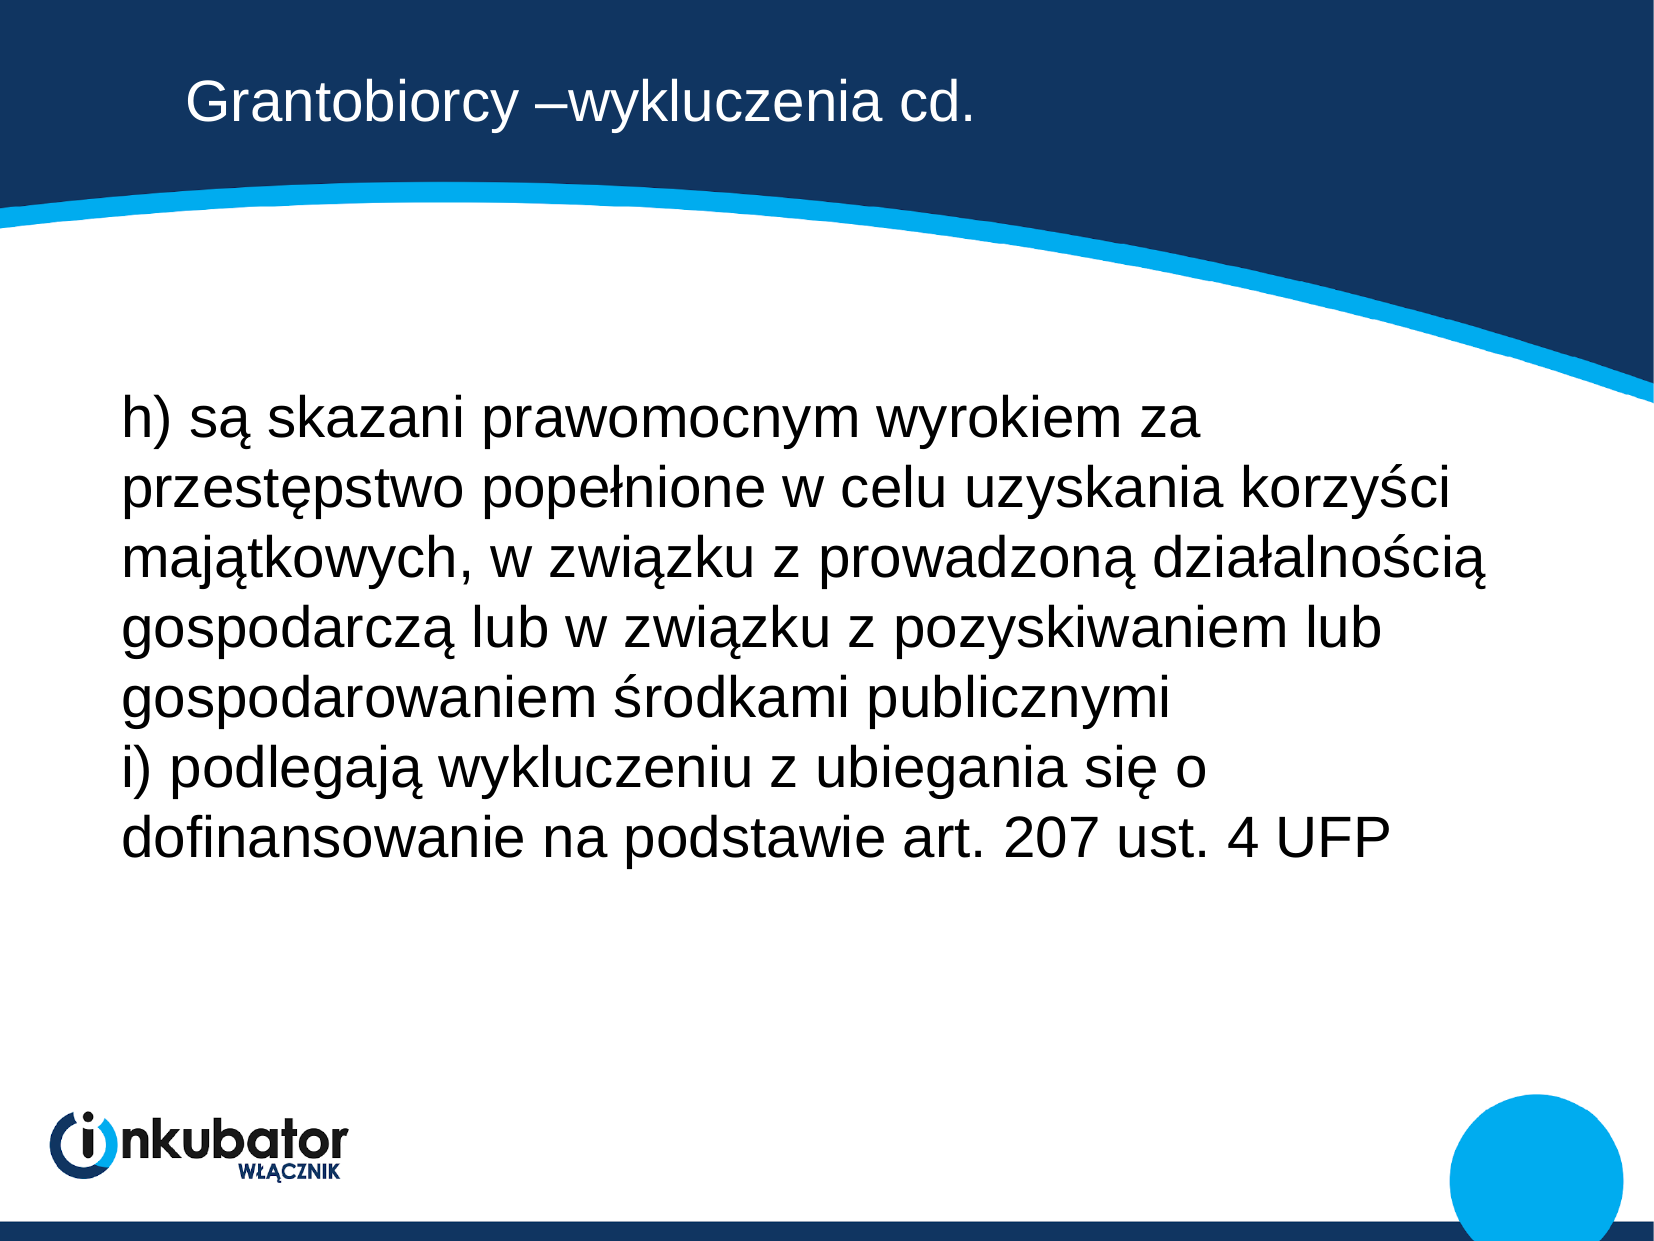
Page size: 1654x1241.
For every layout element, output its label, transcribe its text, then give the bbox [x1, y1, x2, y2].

title Grantobiorcy –wykluczenia cd. [35, 17, 1654, 175]
picture [0, 0, 1654, 382]
picture [0, 203, 1654, 1241]
text_box [1476, 1088, 1607, 1241]
text_box h) są skazani prawomocnym wyrokiem za przestępstwo popełnione w celu uzyskania korzyści majątkowych, w związku z prowadzoną działalnością gospodarczą lub w związku z pozyskiwaniem lub gospodarowaniem środkami publicznymi i) podlegają wykluczeniu z ubiegania się o dofinansowanie na podstawie art. 207 ust. 4 UFP [106, 371, 1548, 998]
